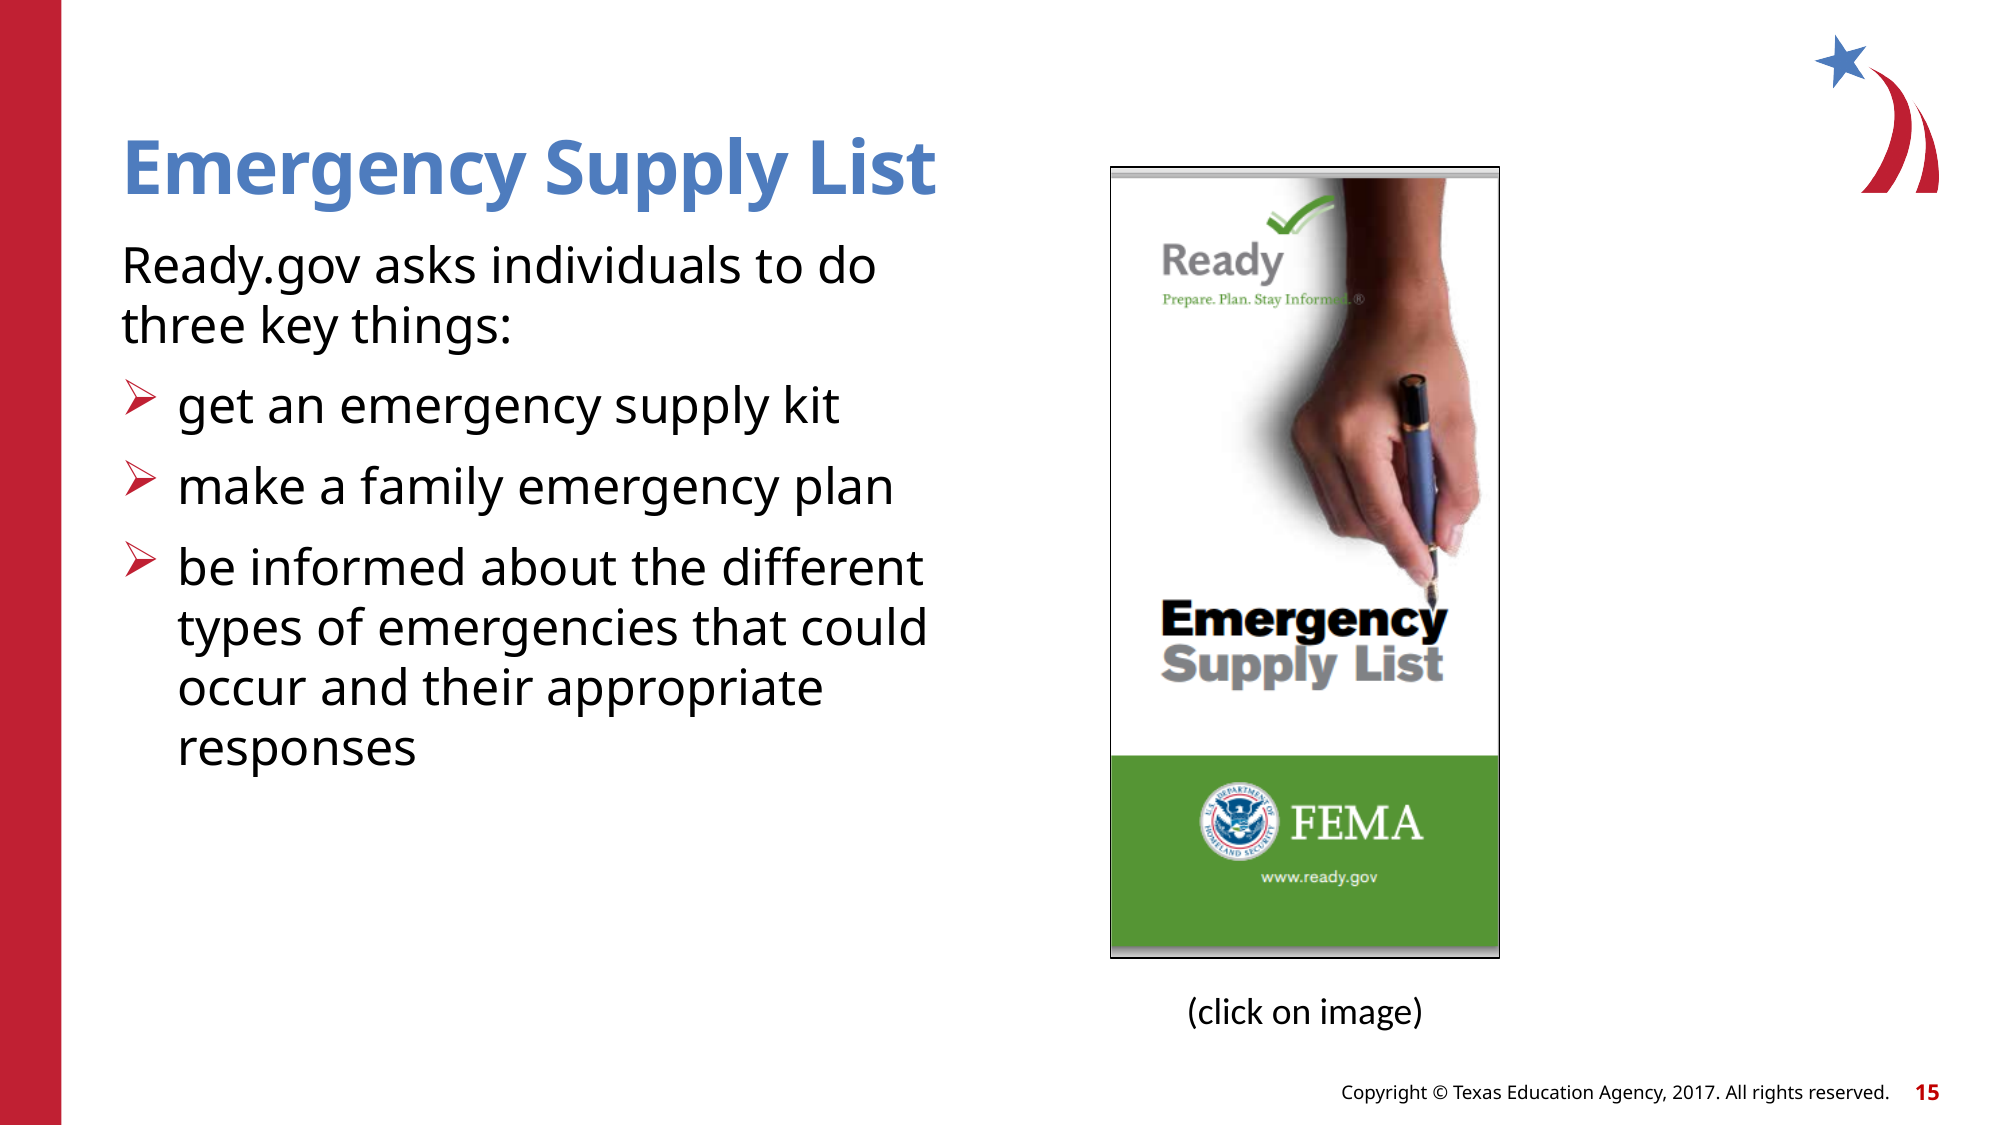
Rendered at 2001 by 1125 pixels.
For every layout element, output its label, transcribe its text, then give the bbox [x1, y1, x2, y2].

list Ready.gov asks individuals to do three key things: get an emergency supply kit make a family emergency plan be informed about the different types of emergencies that could occur and their appropriate responses [121, 233, 1000, 1010]
picture [1814, 34, 1939, 193]
text_box (click on image) [1152, 979, 1459, 1040]
title Emergency Supply List [121, 66, 1772, 211]
picture [1111, 167, 1499, 958]
